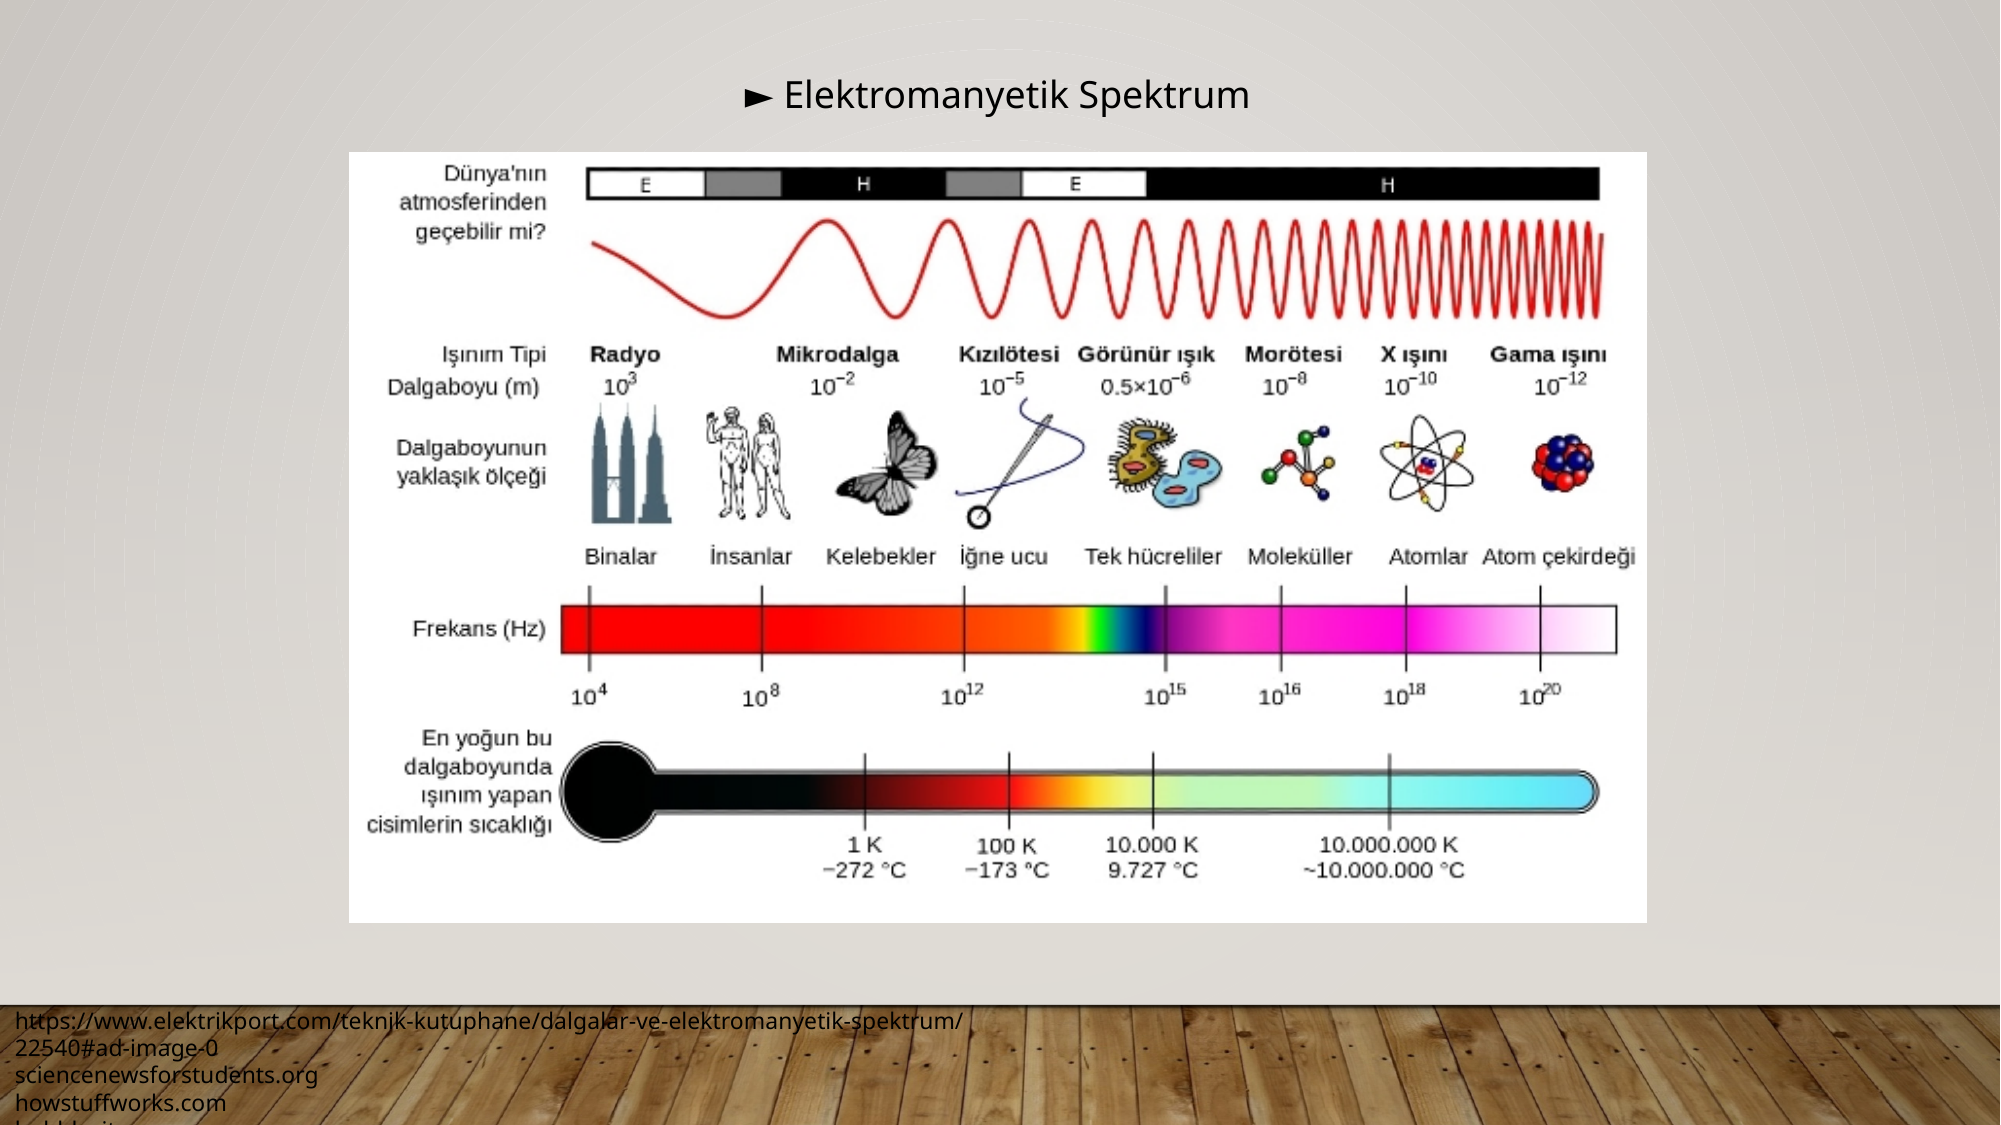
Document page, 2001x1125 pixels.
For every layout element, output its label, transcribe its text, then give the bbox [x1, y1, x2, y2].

picture [349, 152, 1647, 923]
text_box https://www.elektrikport.com/teknik-kutuphane/dalgalar-ve-elektromanyetik-spektrum/22540#ad-image-0 sciencenewsforstudents.org howstuffworks.com hubblesite.org [0, 998, 1019, 1125]
picture [1019, 1005, 2000, 1125]
text_box ► Elektromanyetik Spektrum [730, 63, 1266, 124]
